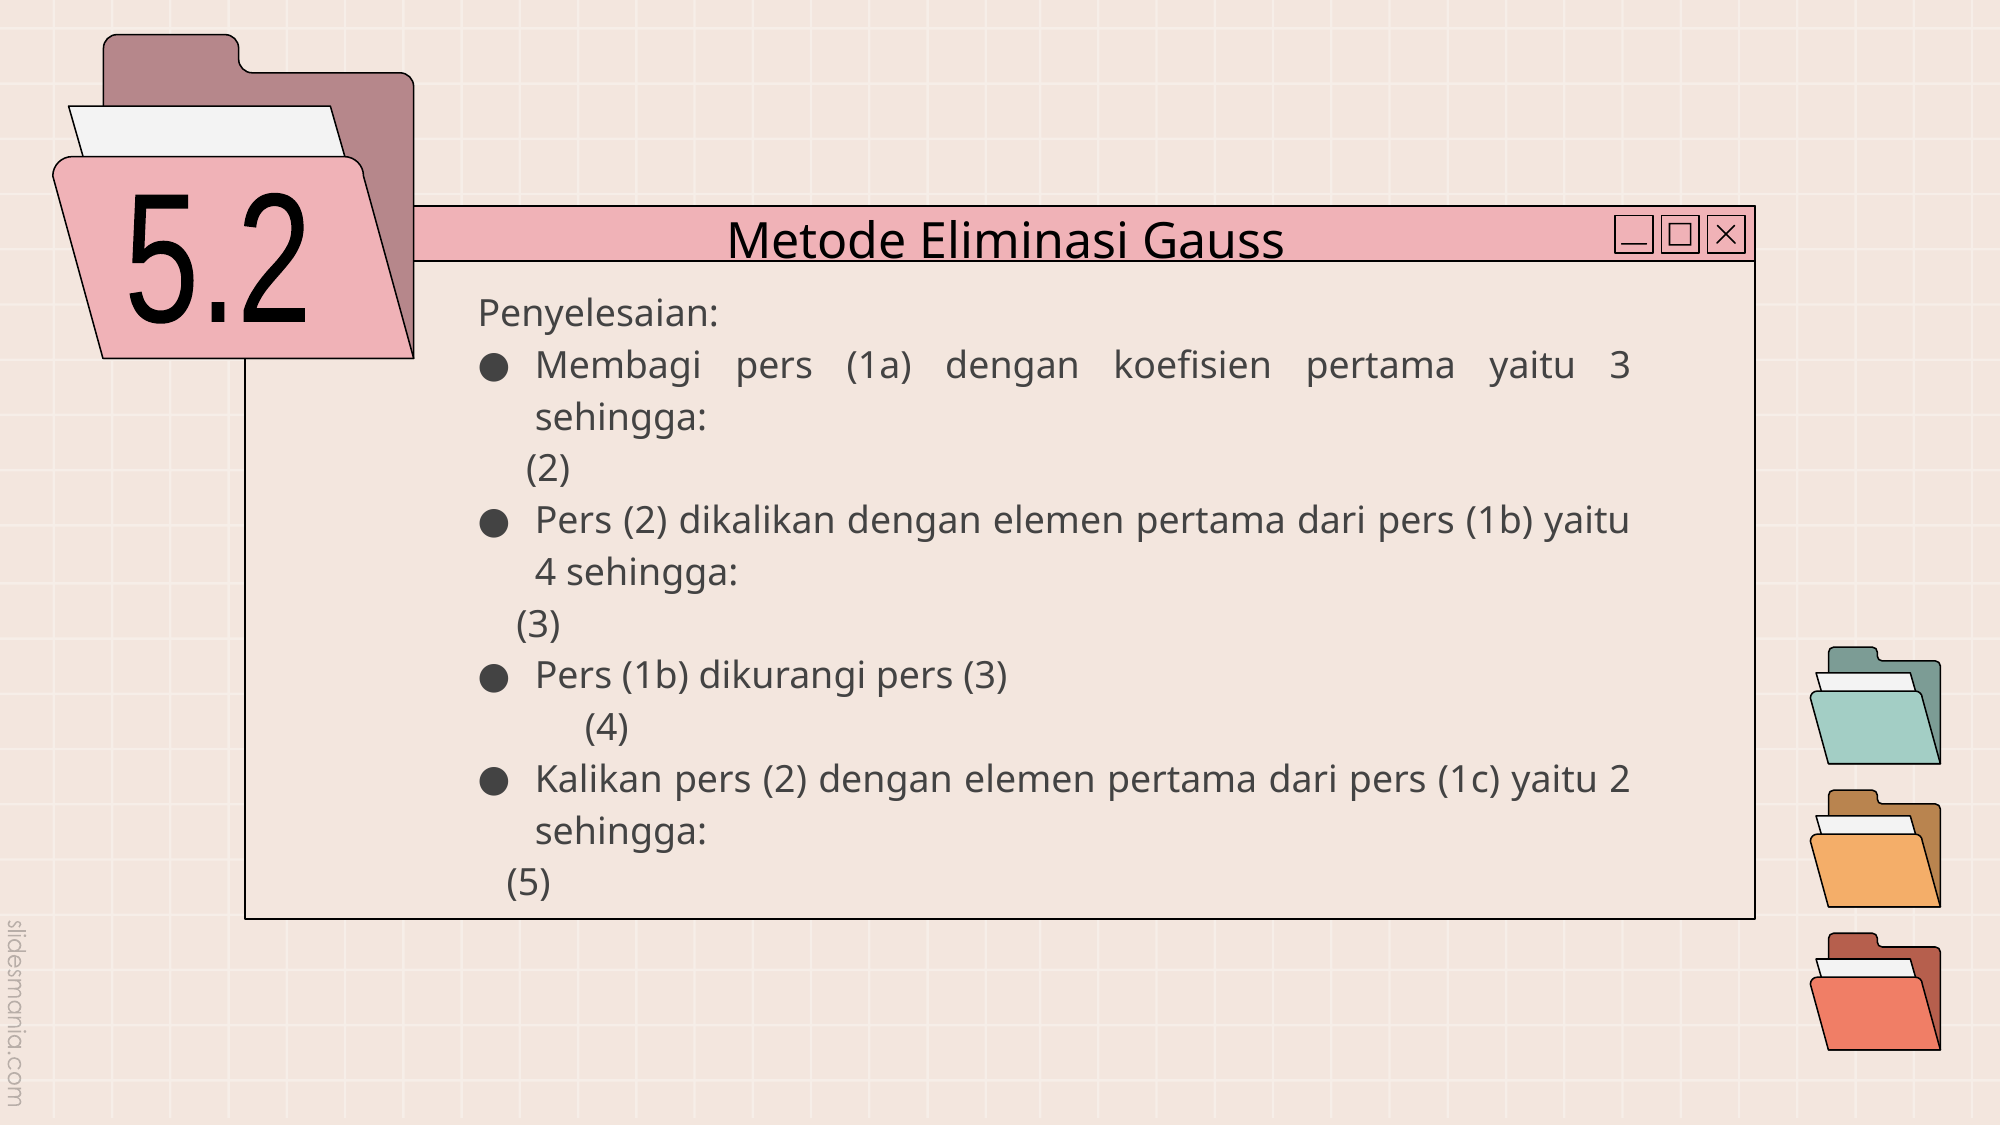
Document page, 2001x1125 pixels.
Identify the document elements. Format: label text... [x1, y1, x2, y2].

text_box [51, 33, 414, 359]
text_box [1614, 215, 1746, 254]
text_box [1613, 206, 1755, 262]
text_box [1809, 789, 1941, 907]
title Metode Eliminasi Gauss [418, 154, 1613, 324]
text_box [1809, 646, 1941, 764]
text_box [1809, 932, 1941, 1050]
